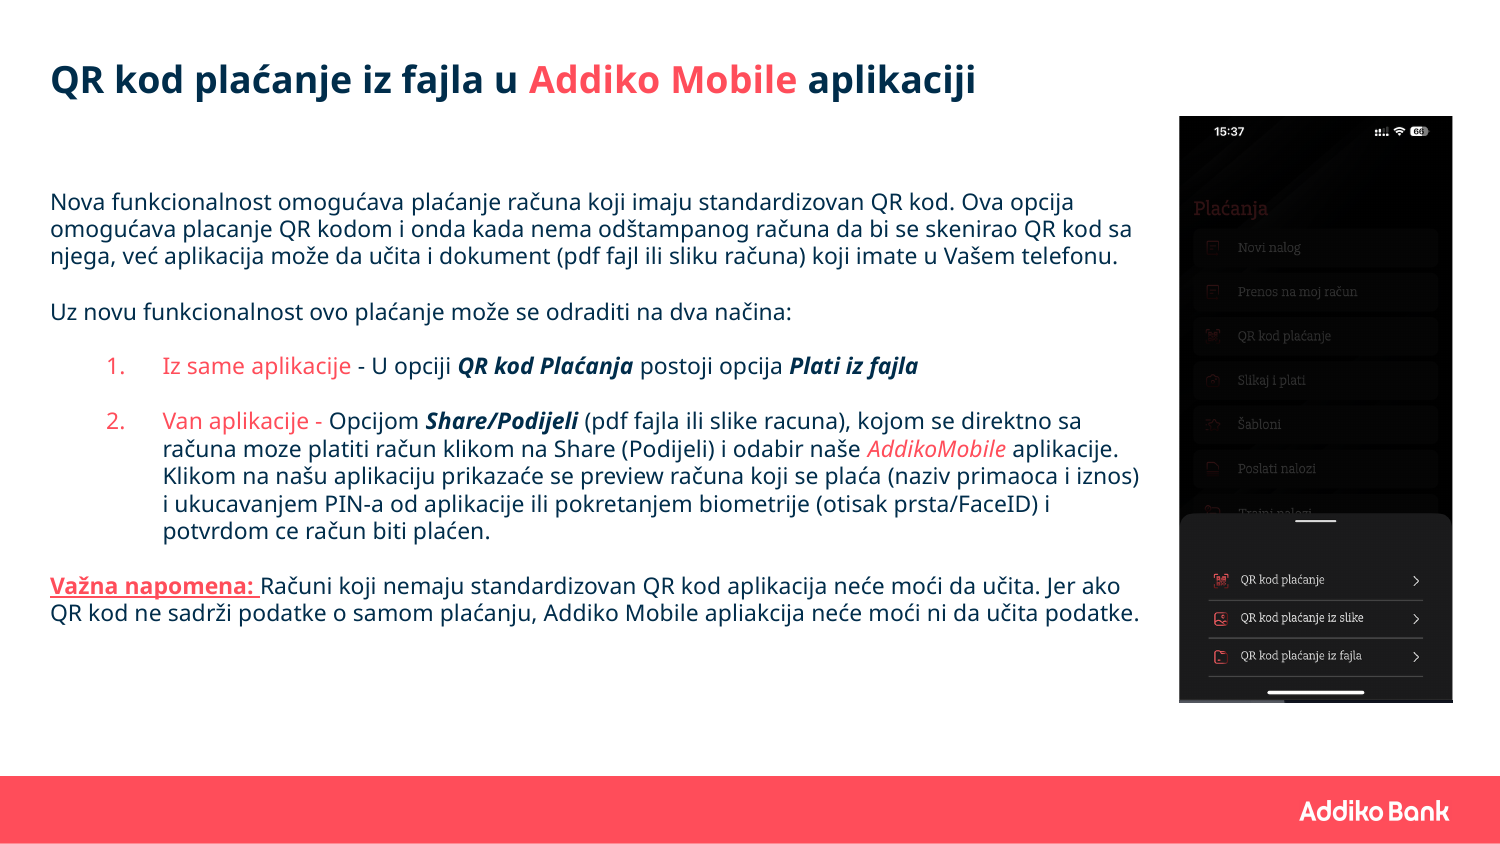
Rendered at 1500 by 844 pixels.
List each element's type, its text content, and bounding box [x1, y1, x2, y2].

picture [1299, 800, 1452, 821]
text_box QR kod plaćanje iz fajla u Addiko Mobile aplikaciji [35, 48, 1431, 140]
text_box Nova funkcionalnost omogućava plaćanje računa koji imaju standardizovan QR kod. Ova opcija omogućava placanje QR kodom i onda kada nema odštampanog računa da bi se skenirao QR kod sa njega, već aplikacija može da učita i dokument (pdf fajl ili sliku računa) koji imate u Vašem telefonu. Uz novu funkcionalnost ovo plaćanje može se odraditi na dva načina: Iz same aplikacije - U opciji QR kod Plaćanja postoji opcija Plati iz fajla Van aplikacije - Opcijom Share/Podijeli (pdf fajla ili slike racuna), kojom se direktno sa računa moze platiti račun klikom na Share (Podijeli) i odabir naše AddikoMobile aplikacije. Klikom na našu aplikaciju prikazaće se preview računa koji se plaća (naziv primaoca i iznos) i ukucavanjem PIN-a od aplikacije ili pokretanjem biometrije (otisak prsta/FaceID) i potvrdom ce račun biti plaćen. Važna napomena: Računi koji nemaju standardizovan QR kod aplikacija neće moći da učita. Jer ako QR kod ne sadrži podatke o samom plaćanju, Addiko Mobile apliakcija neće moći ni da učita podatke. [35, 179, 1158, 634]
picture [1179, 115, 1454, 704]
